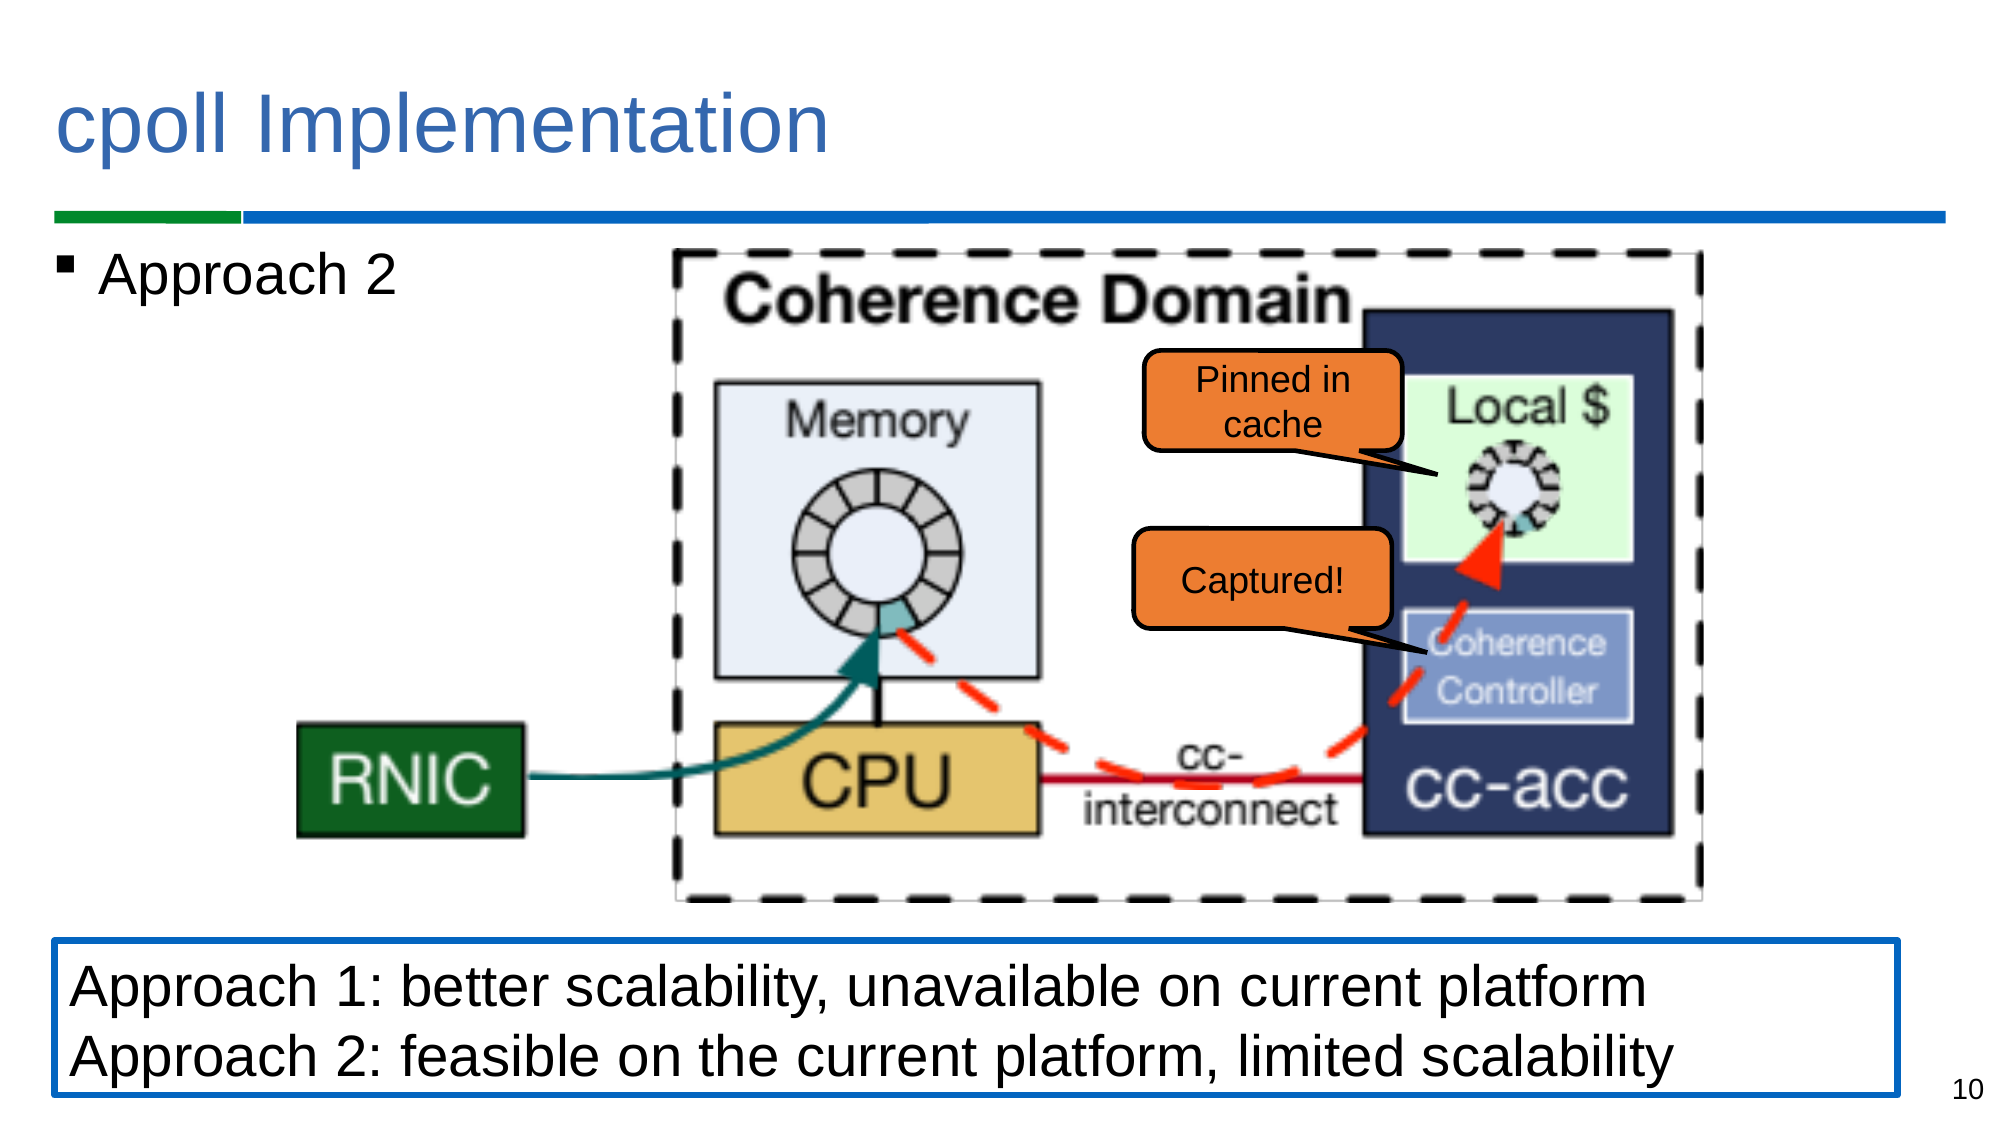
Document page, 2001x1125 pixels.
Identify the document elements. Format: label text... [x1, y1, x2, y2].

text_box Approach 1: better scalability, unavailable on current platform Approach 2: feasible on the current platform, limited scalability [54, 940, 1898, 1096]
slide_number 10 [1932, 1062, 1999, 1123]
text_box cpoll Implementation [53, 66, 1947, 169]
text_box Approach 2 [37, 229, 1859, 314]
picture [296, 248, 1704, 903]
